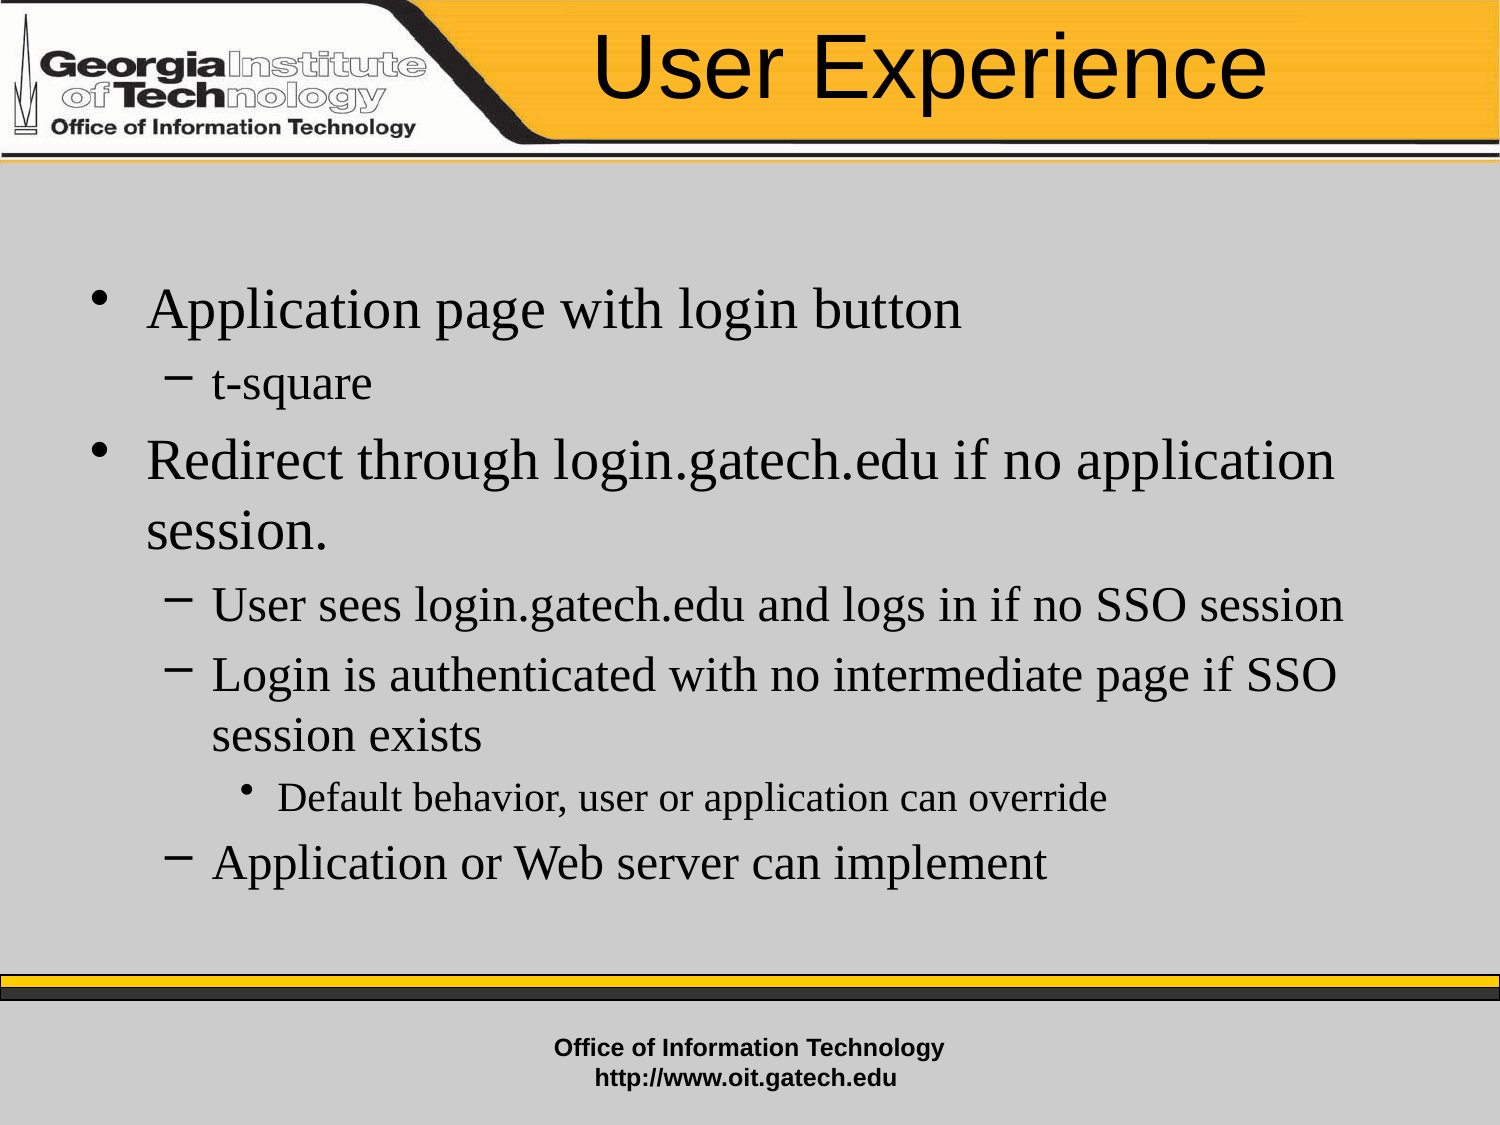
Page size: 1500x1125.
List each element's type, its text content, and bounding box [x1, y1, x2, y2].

list Application page with login button t-square Redirect through login.gatech.edu if no application session. User sees login.gatech.edu and logs in if no SSO session Login is authenticated with no intermediate page if SSO session exists Default behavior, user or application can override Application or Web server can implement [75, 262, 1463, 938]
picture [0, 0, 1500, 163]
footer Office of Information Technology http://www.oit.gatech.edu [437, 1024, 1063, 1103]
title User Experience [362, 0, 1500, 130]
